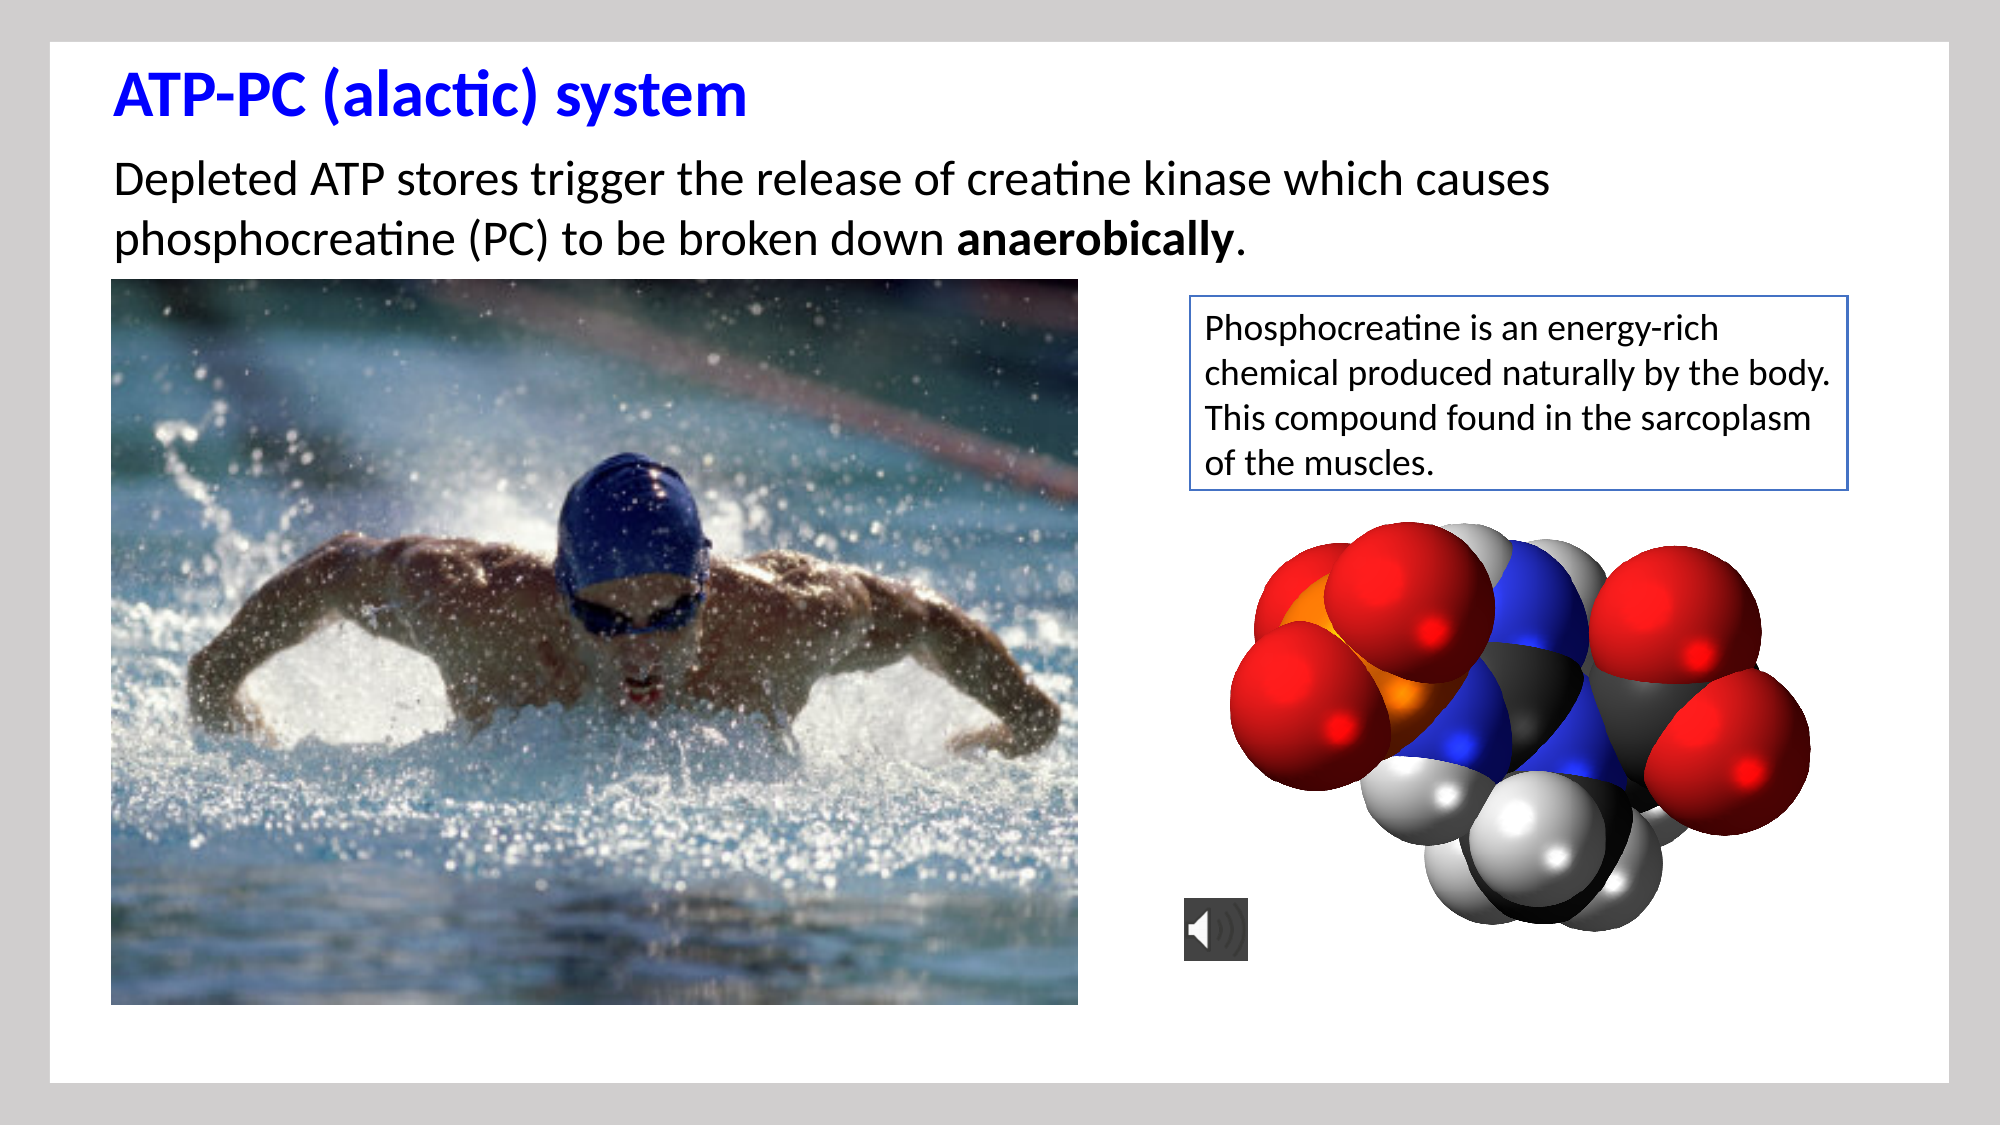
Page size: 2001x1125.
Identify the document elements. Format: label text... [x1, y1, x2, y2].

text_box ATP-PC (alactic) system [98, 42, 1517, 138]
picture [111, 279, 1078, 1005]
text_box Depleted ATP stores trigger the release of creatine kinase which causes phosphocreatine (PC) to be broken down anaerobically. [98, 138, 1896, 274]
text_box Phosphocreatine is an energy-rich chemical produced naturally by the body. This compound found in the sarcoplasm of the muscles. [1189, 295, 1849, 491]
picture [1183, 488, 1844, 965]
